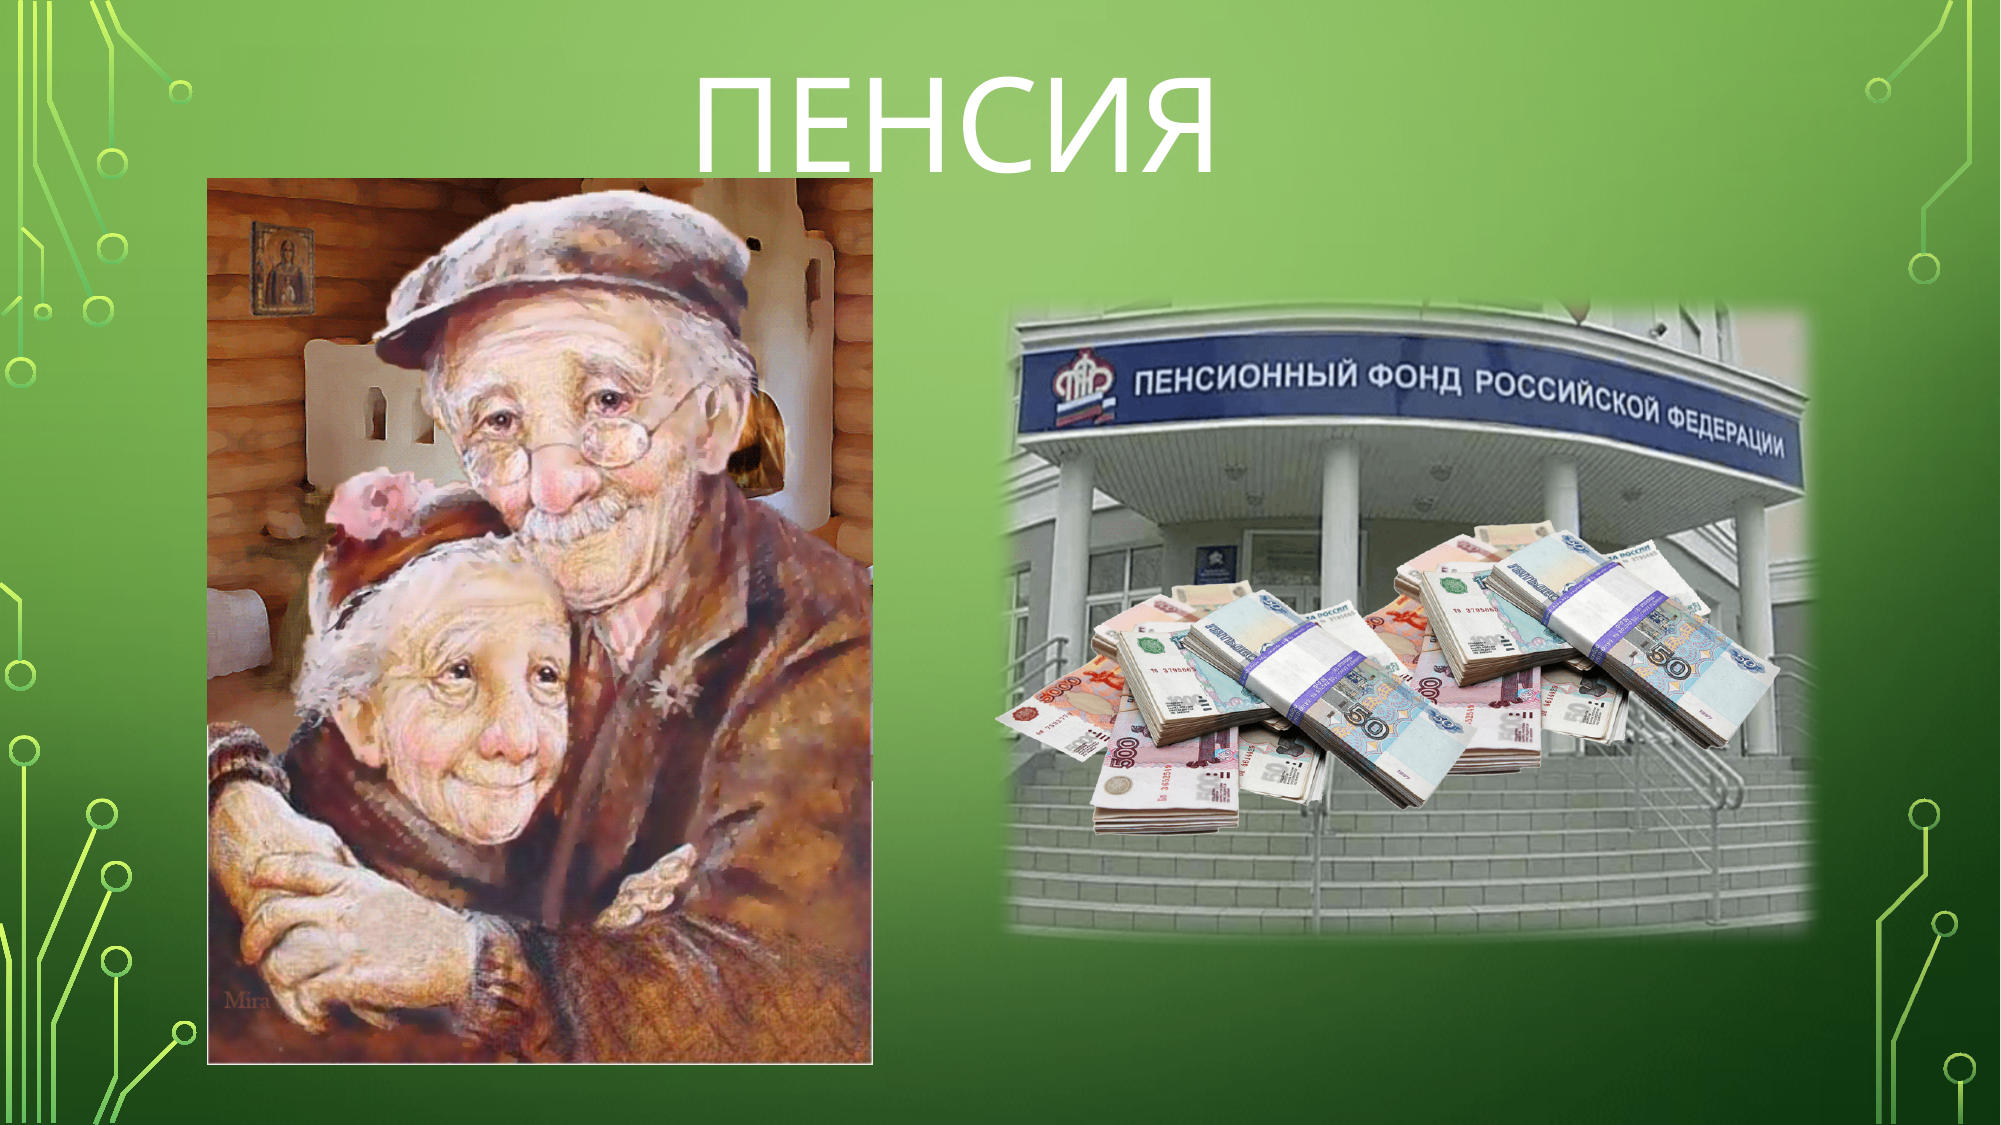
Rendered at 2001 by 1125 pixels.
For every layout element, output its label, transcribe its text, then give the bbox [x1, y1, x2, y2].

picture [991, 292, 1827, 951]
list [206, 178, 873, 1065]
title пенсия [570, 50, 1342, 209]
